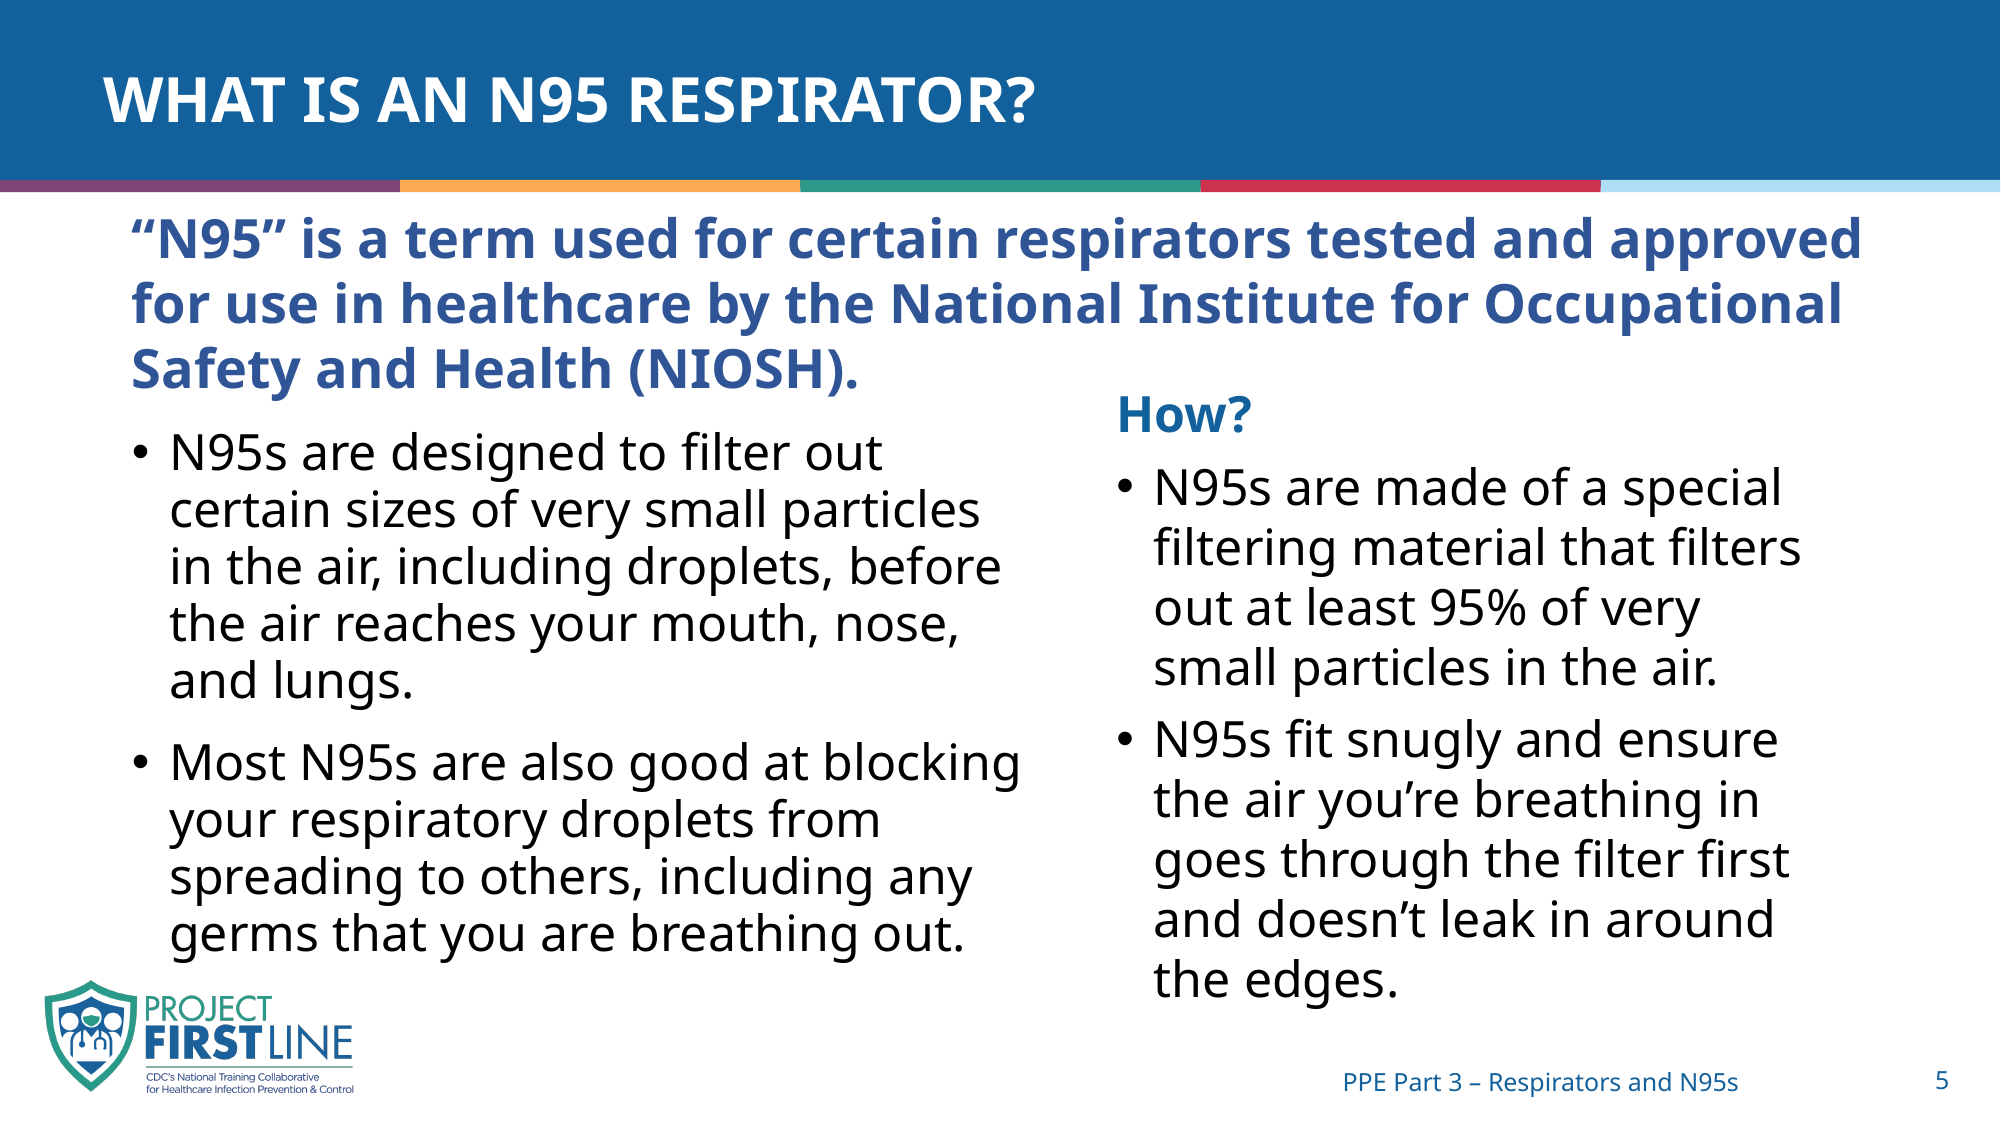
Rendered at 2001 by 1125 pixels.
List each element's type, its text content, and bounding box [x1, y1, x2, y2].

list How? N95s are made of a special filtering material that filters out at least 95% of very small particles in the air. N95s fit snugly and ensure the air you’re breathing in goes through the filter first and doesn’t leak in around the edges. [1101, 375, 1846, 1014]
list “N95” is a term used for certain respirators tested and approved for use in healthcare by the National Institute for Occupational Safety and Health (NIOSH). N95s are designed to filter out certain sizes of very small particles in the air, including droplets, before the air reaches your mouth, nose, and lungs. Most N95s are also good at blocking your respiratory droplets from spreading to others, including any germs that you are breathing out. [116, 197, 1925, 1052]
picture [23, 970, 374, 1103]
slide_number 5 [1862, 1051, 1965, 1112]
footer PPE Part 3 – Respirators and N95s [1079, 1051, 1755, 1112]
title What is an n95 Respirator? [88, 61, 1814, 144]
